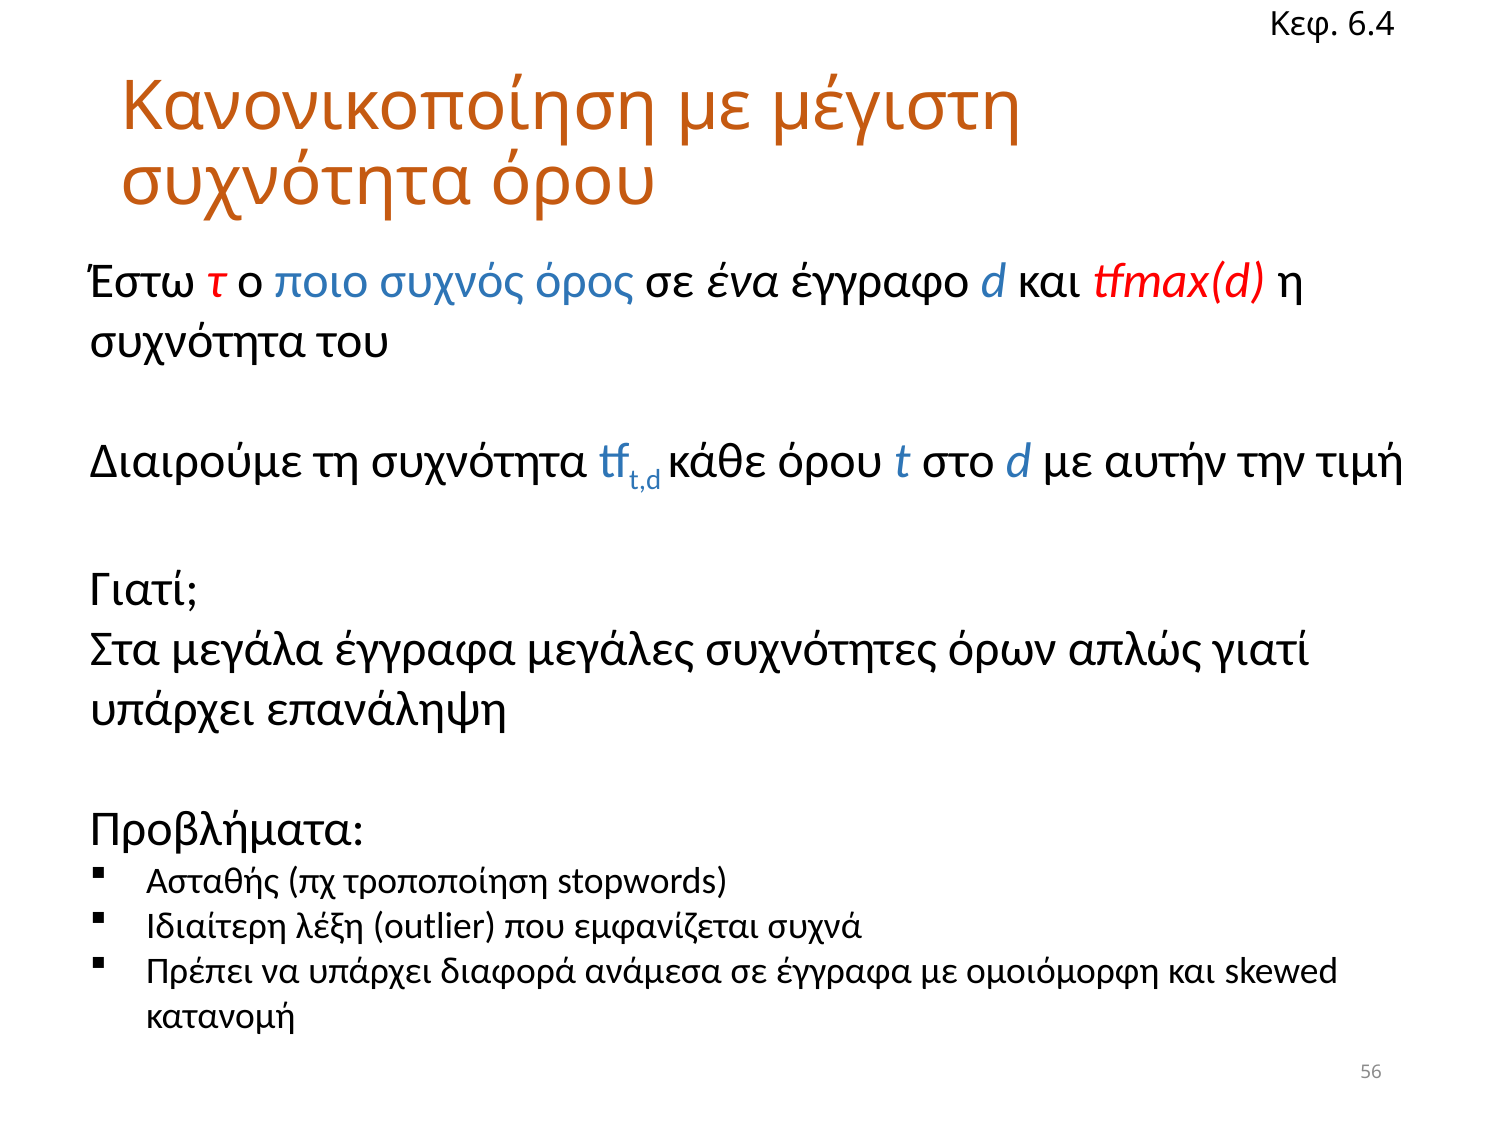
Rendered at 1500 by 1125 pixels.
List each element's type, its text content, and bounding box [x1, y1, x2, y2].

slide_number 56 [1059, 1043, 1397, 1103]
title Κανονικοποίηση με μέγιστη συχνότητα όρου [105, 36, 1399, 239]
text_box Έστω τ ο ποιο συχνός όρος σε ένα έγγραφο d και tfmax(d) η συχνότητα του Διαιρούμε τη συχνότητα tft,d κάθε όρου t στo d με αυτήν την τιμή Γιατί; Στα μεγάλα έγγραφα μεγάλες συχνότητες όρων απλώς γιατί υπάρχει επανάληψη Προβλήματα: Ασταθής (πχ τροποποίηση stopwords) Ιδιαίτερη λέξη (outlier) που εμφανίζεται συχνά Πρέπει να υπάρχει διαφορά ανάμεσα σε έγγραφα με ομοιόμορφη και skewed κατανομή [75, 239, 1450, 1043]
text_box Κεφ. 6.4 [1254, 0, 1410, 50]
